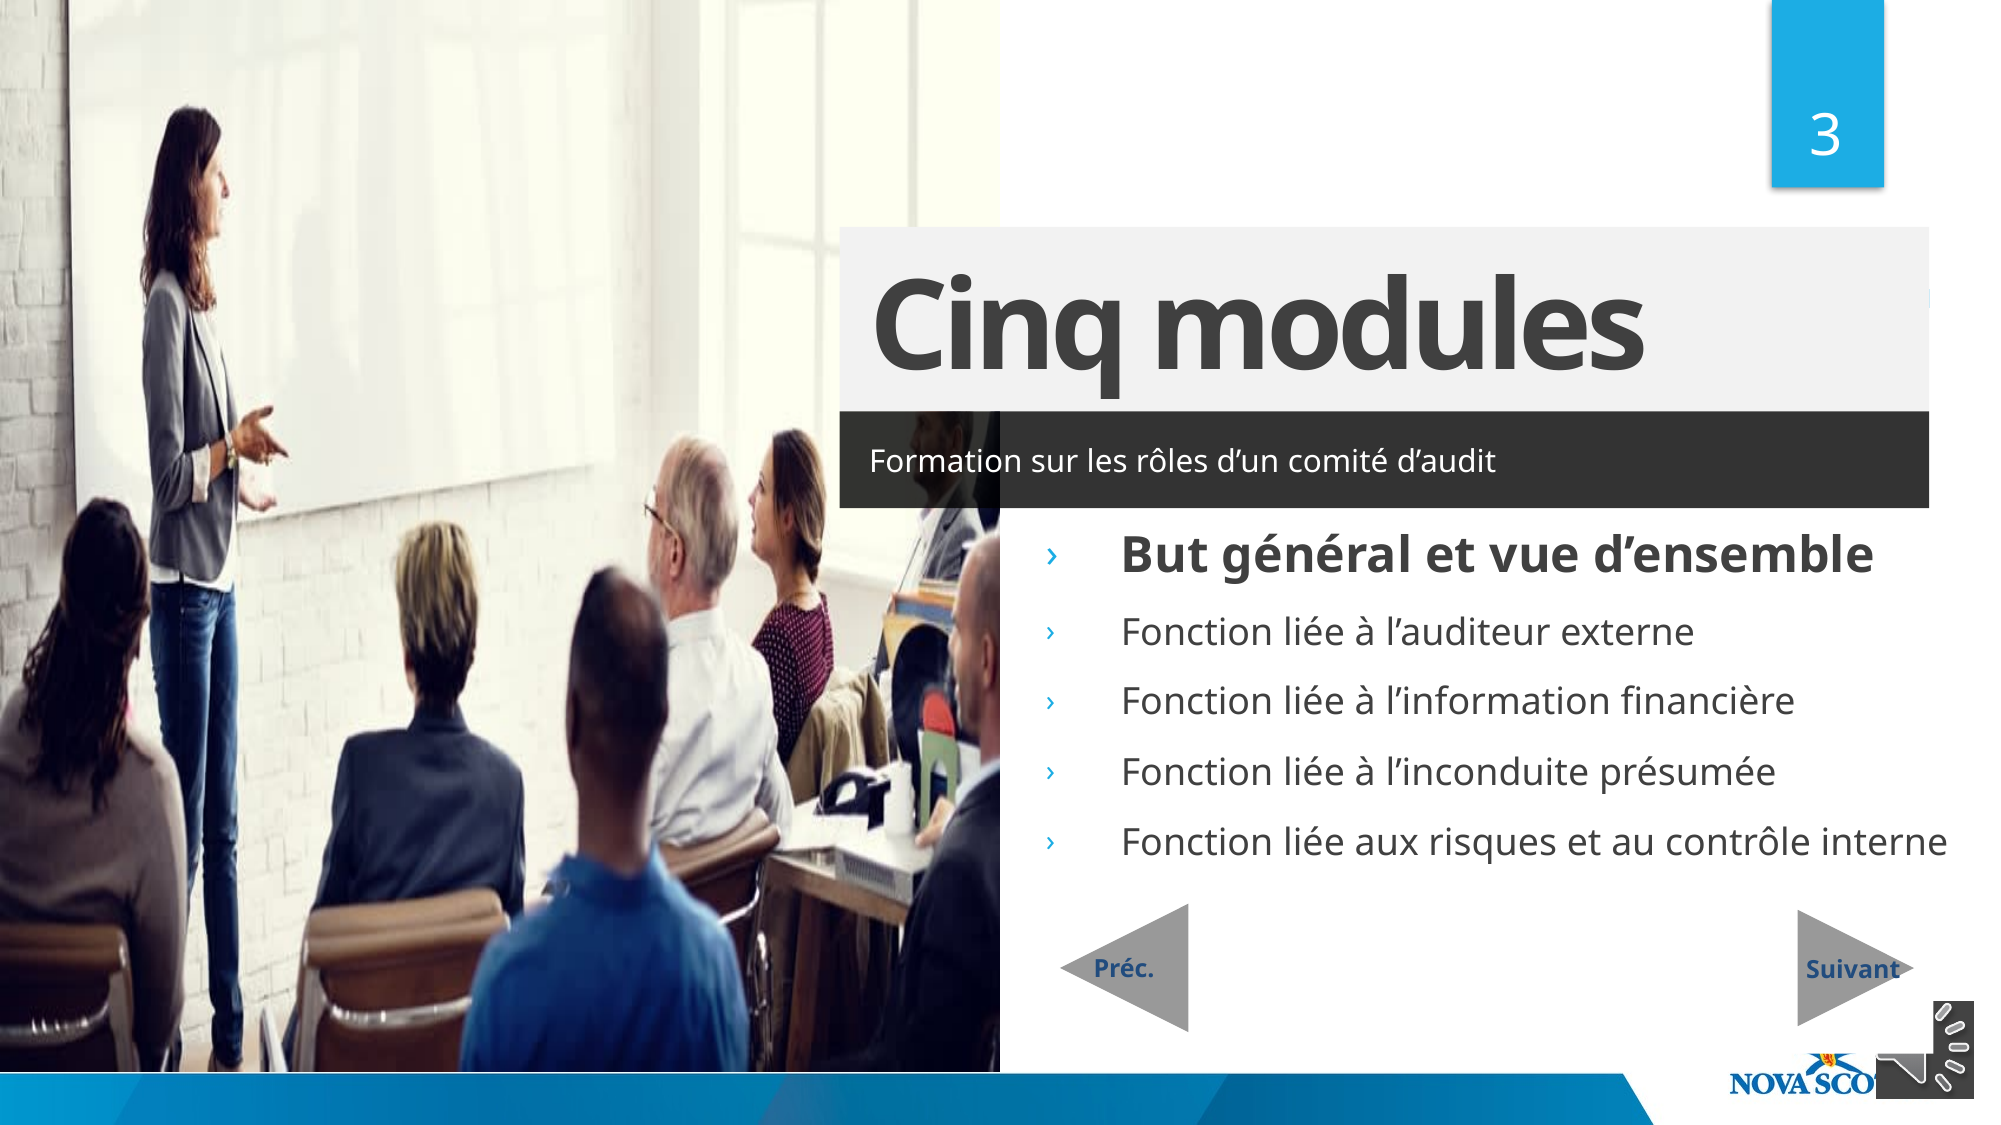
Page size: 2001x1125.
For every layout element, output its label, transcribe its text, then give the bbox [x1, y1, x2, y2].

list Formation sur les rôles d’un comité d’audit [1008, 411, 1930, 509]
picture [0, 0, 2000, 1125]
list But général et vue d’ensemble Fonction liée à l’auditeur externe Fonction liée à l’information financière Fonction liée à l’inconduite présumée Fonction liée aux risques et au contrôle interne [1015, 514, 2000, 914]
slide_number 3 [1757, 48, 1896, 175]
title Cinq modules [1008, 226, 1930, 411]
text_box Suivant [1777, 881, 1935, 1055]
text_box Préc. [1034, 881, 1215, 1055]
